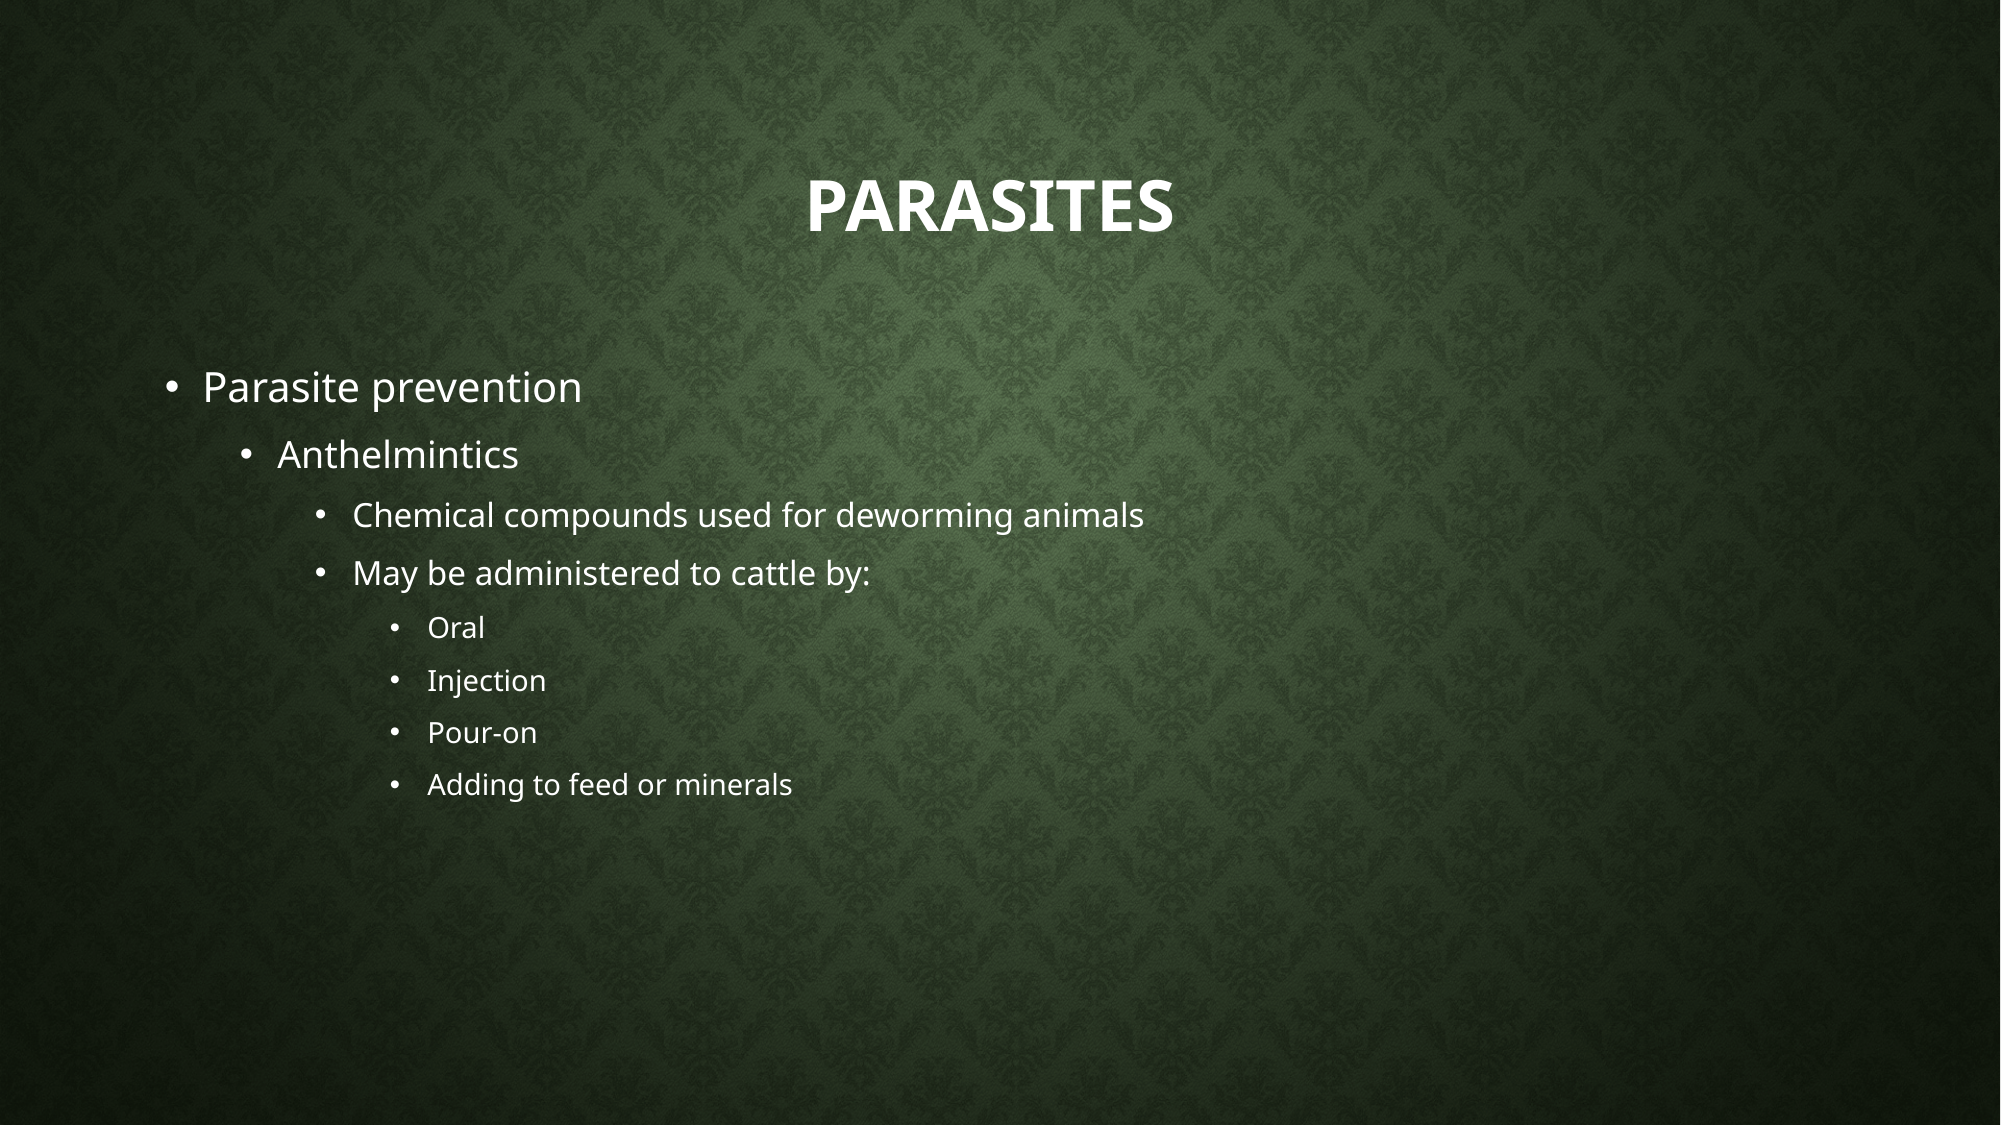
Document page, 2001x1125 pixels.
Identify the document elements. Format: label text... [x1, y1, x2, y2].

list Parasite prevention Anthelmintics Chemical compounds used for deworming animals May be administered to cattle by: Oral Injection Pour-on Adding to feed or minerals [149, 343, 1849, 950]
title Parasites [149, 99, 1849, 318]
